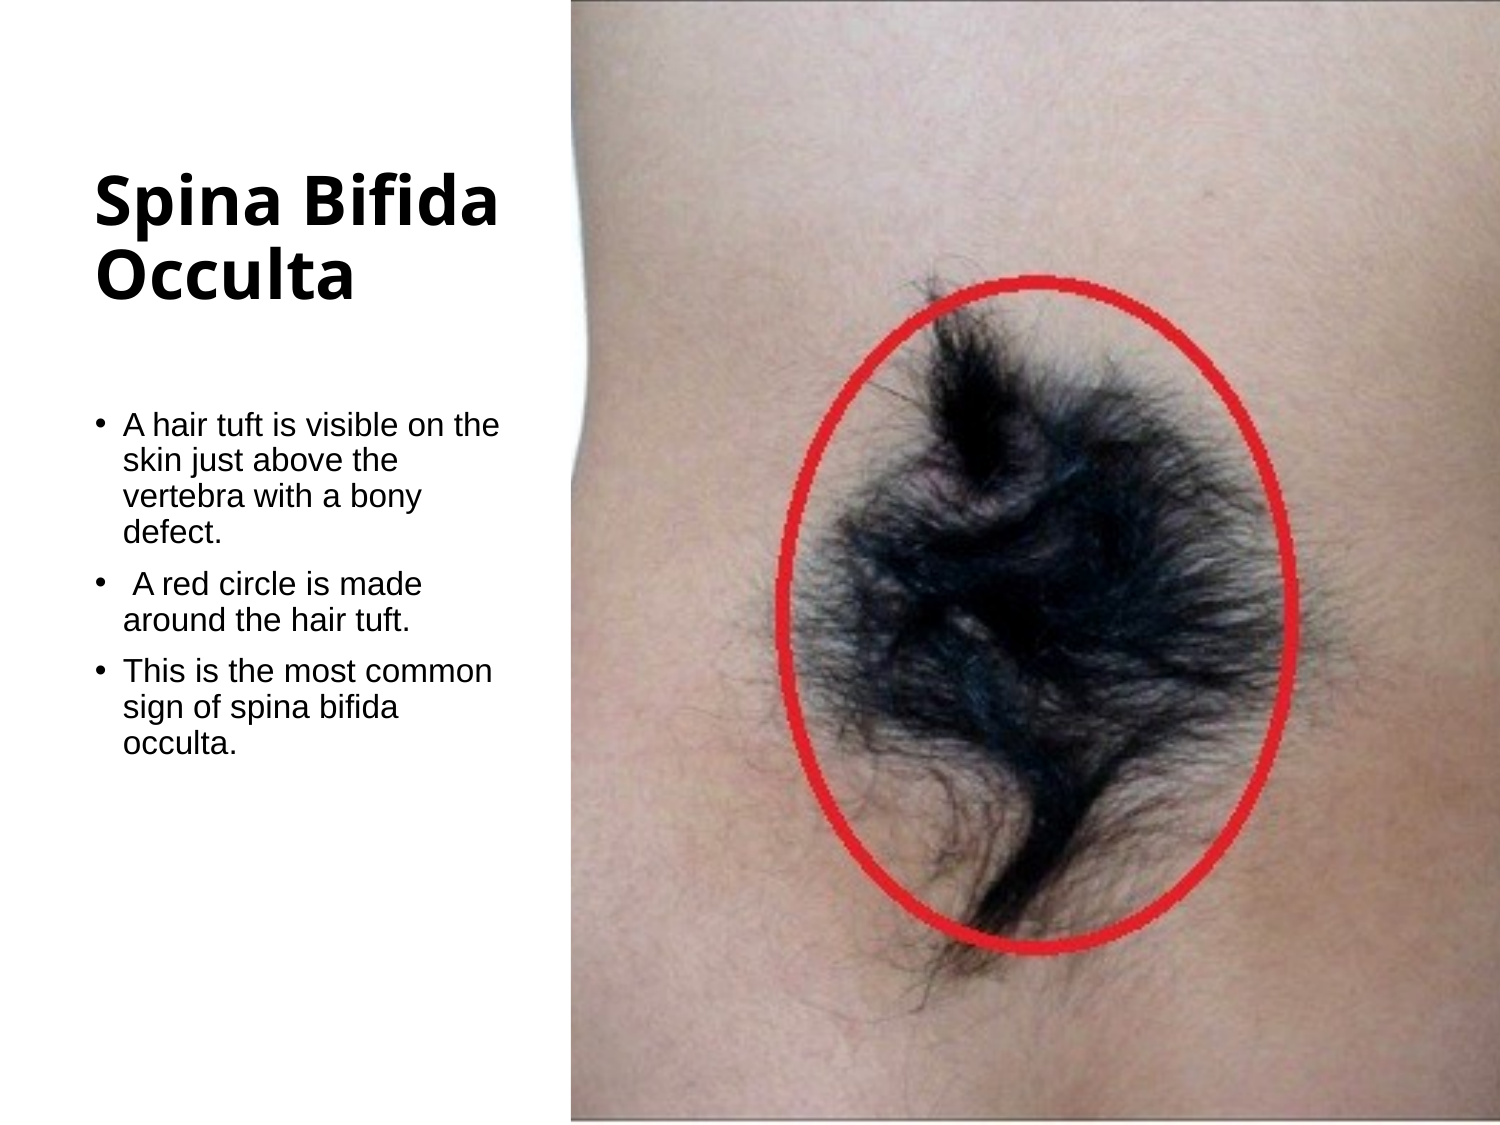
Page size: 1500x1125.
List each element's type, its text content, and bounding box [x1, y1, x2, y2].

list A hair tuft is visible on the skin just above the vertebra with a bony defect. A red circle is made around the hair tuft. This is the most common sign of spina bifida occulta. [79, 399, 530, 1021]
picture [570, 0, 1500, 1125]
title Spina Bifida Occulta [79, 103, 530, 379]
